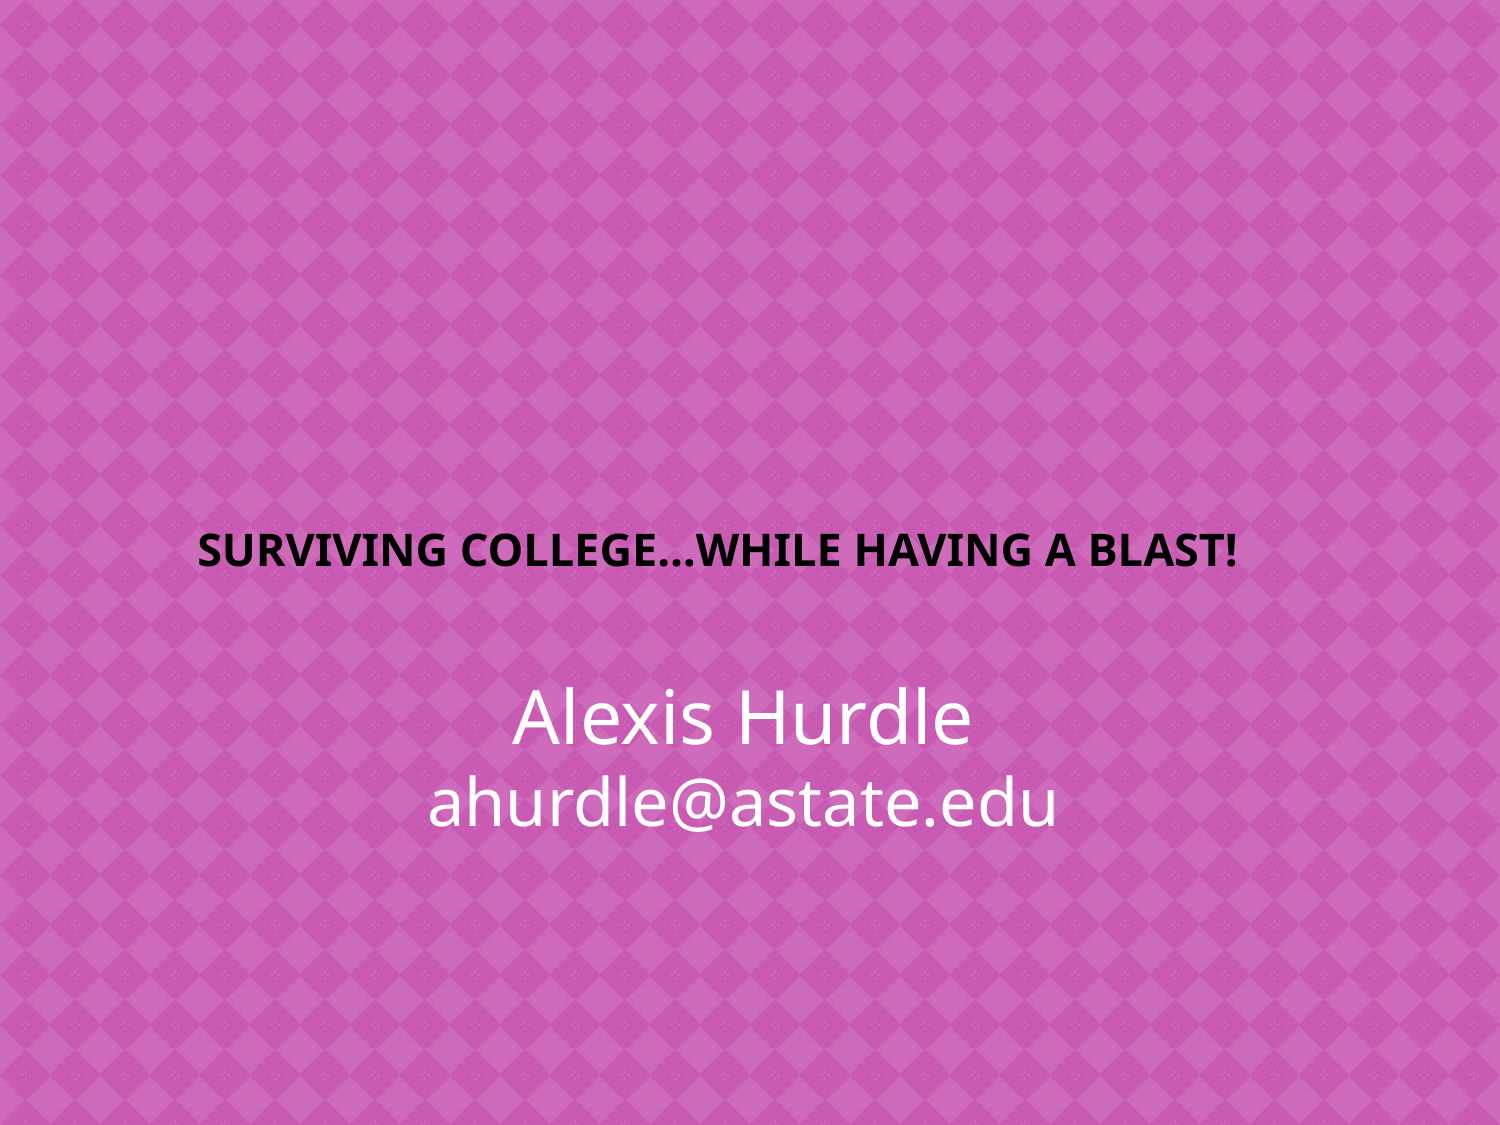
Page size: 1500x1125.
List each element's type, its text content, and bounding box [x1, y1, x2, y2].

title Surviving college…while having a blast! [162, 387, 1263, 575]
text_box Alexis Hurdle ahurdle@astate.edu [149, 662, 1338, 848]
